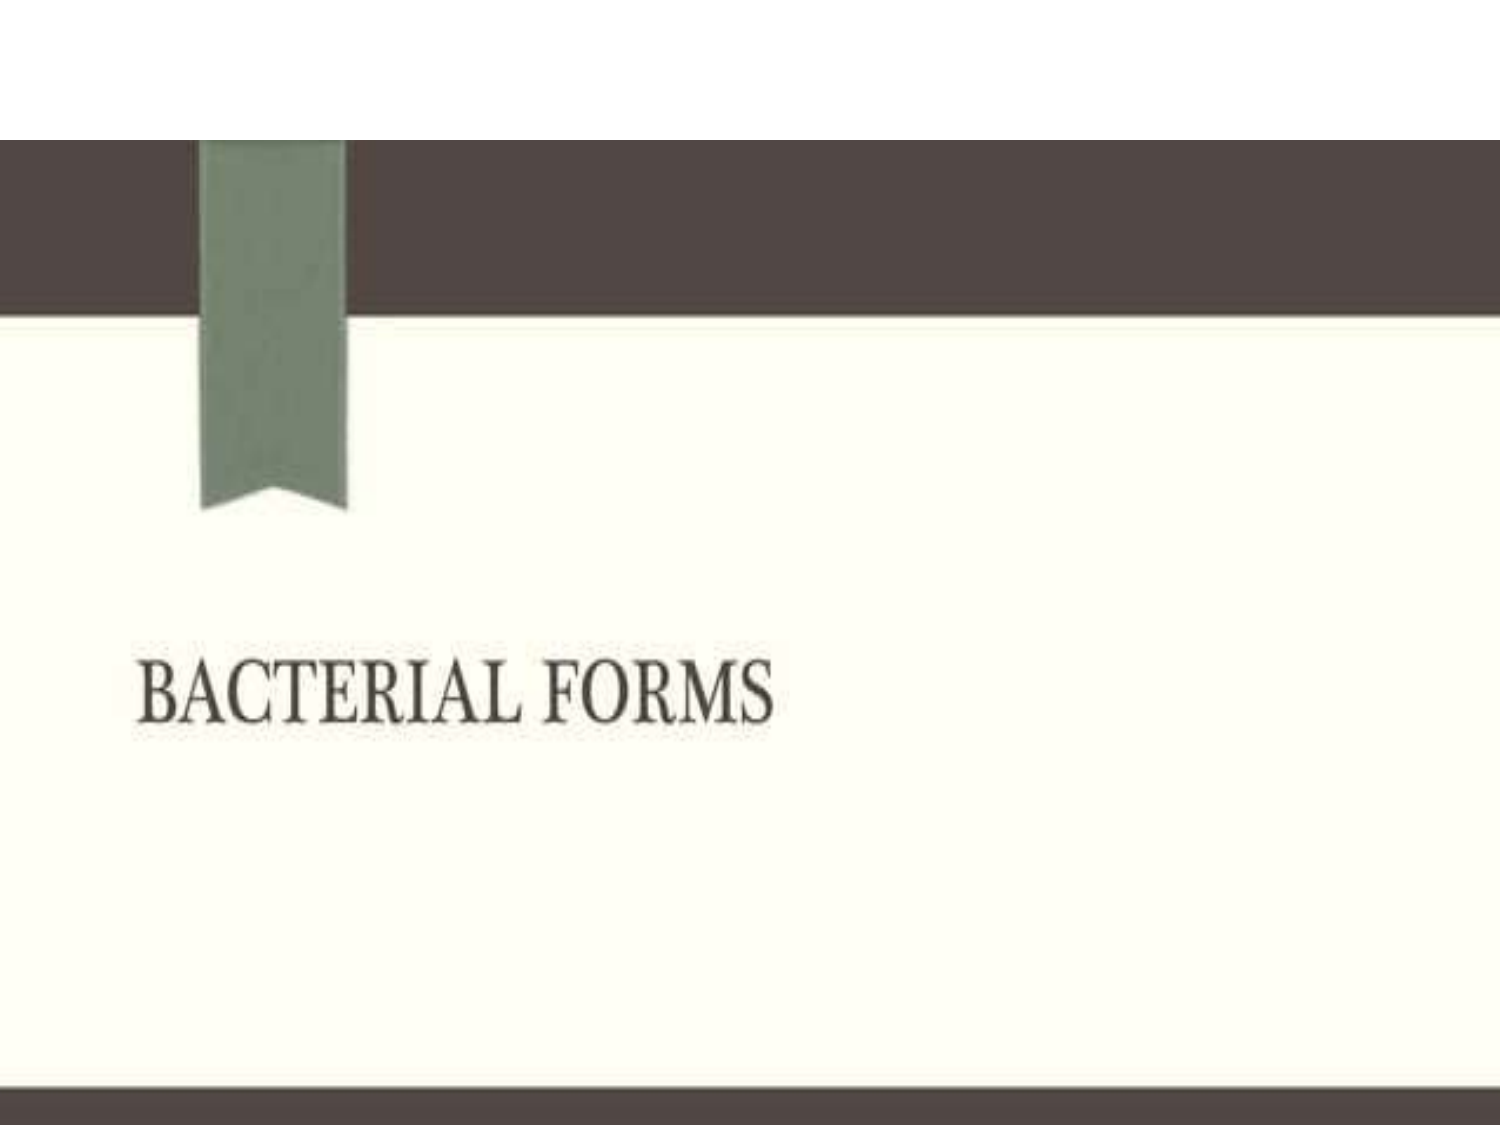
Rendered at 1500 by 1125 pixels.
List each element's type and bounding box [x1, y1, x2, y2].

picture [0, 139, 1500, 1125]
